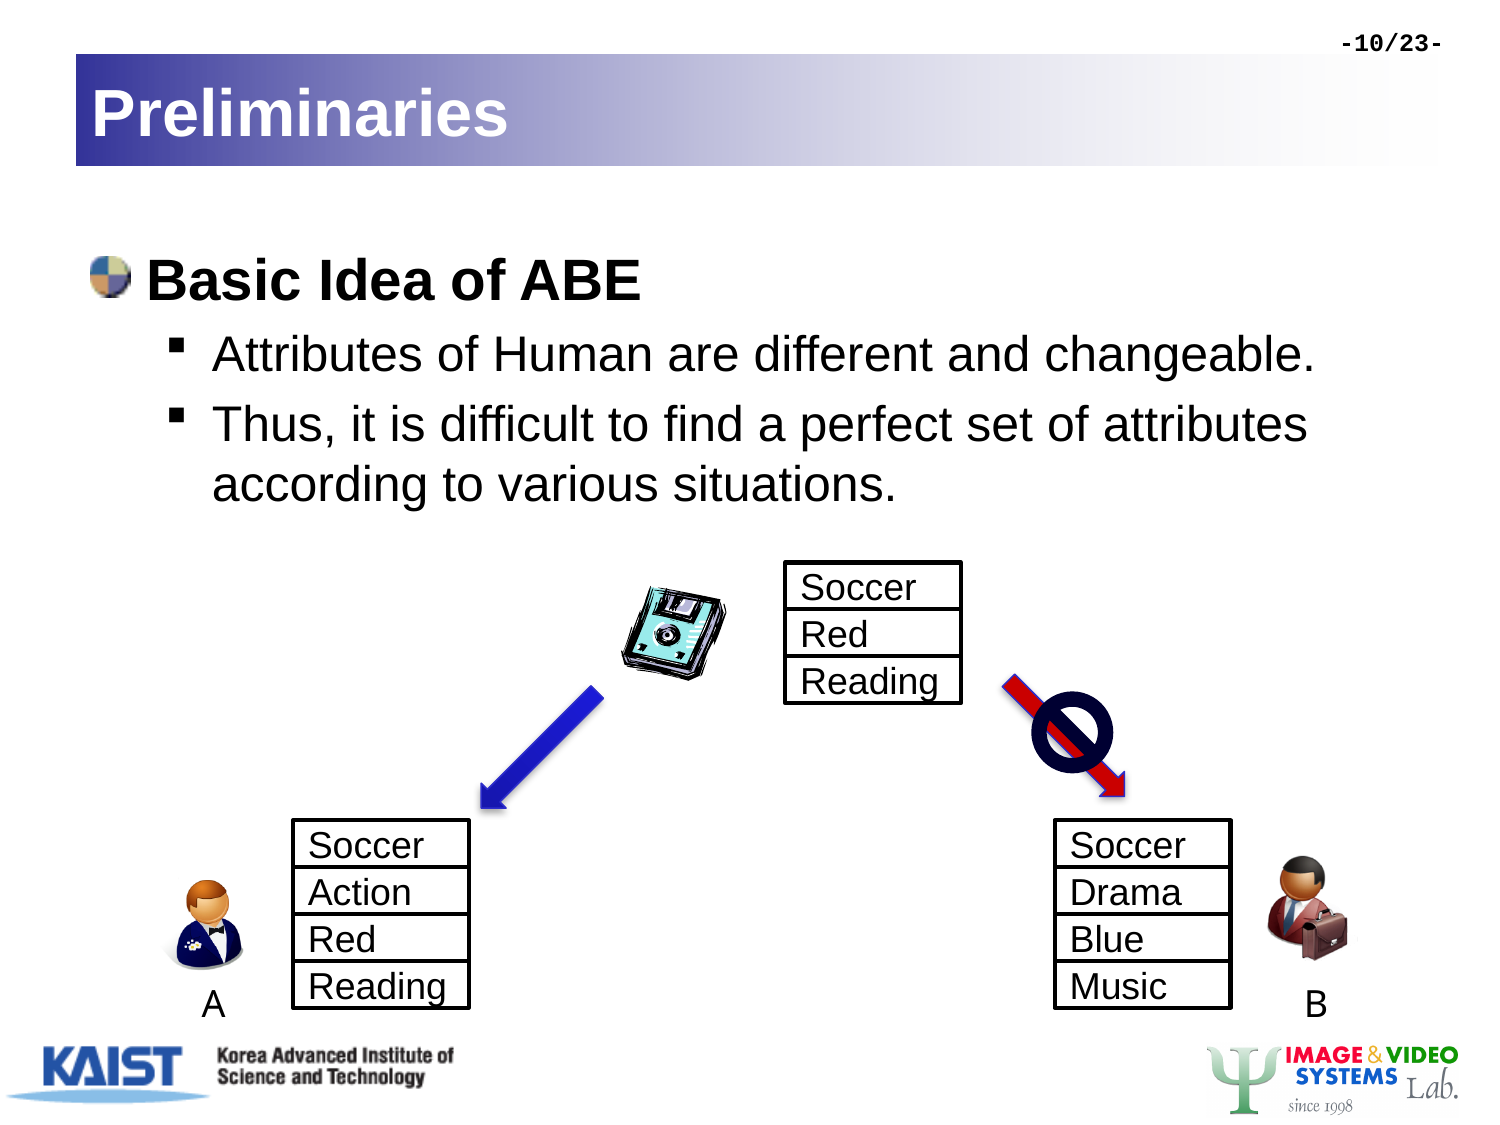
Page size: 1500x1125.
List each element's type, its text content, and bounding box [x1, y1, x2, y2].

text_box Red [783, 607, 963, 655]
text_box [480, 685, 604, 809]
text_box [1001, 673, 1044, 719]
text_box Red [291, 912, 471, 959]
text_box Soccer [783, 560, 963, 607]
title Preliminaries [76, 54, 1440, 166]
text_box Soccer [291, 818, 471, 865]
picture [620, 585, 727, 682]
text_box B [1289, 972, 1344, 1033]
picture [1253, 855, 1360, 962]
text_box Reading [291, 959, 471, 1010]
text_box Blue [1053, 912, 1233, 959]
text_box A [186, 993, 241, 1033]
text_box [1086, 761, 1126, 798]
picture [1206, 1042, 1459, 1118]
picture [90, 256, 131, 298]
text_box Drama [1053, 865, 1233, 912]
picture [152, 866, 270, 985]
text_box Soccer [1053, 818, 1233, 865]
text_box Music [1053, 959, 1233, 1010]
text_box [1031, 691, 1114, 774]
text_box Reading [783, 654, 963, 705]
slide_number -10/23- [1300, 18, 1483, 79]
picture [0, 1034, 518, 1125]
text_box Action [291, 865, 471, 912]
text_box [1047, 722, 1083, 757]
list Basic Idea of ABE Attributes of Human are different and changeable. Thus, it is difficult to find a perfect set of attributes according to various situations. [74, 234, 1438, 1032]
